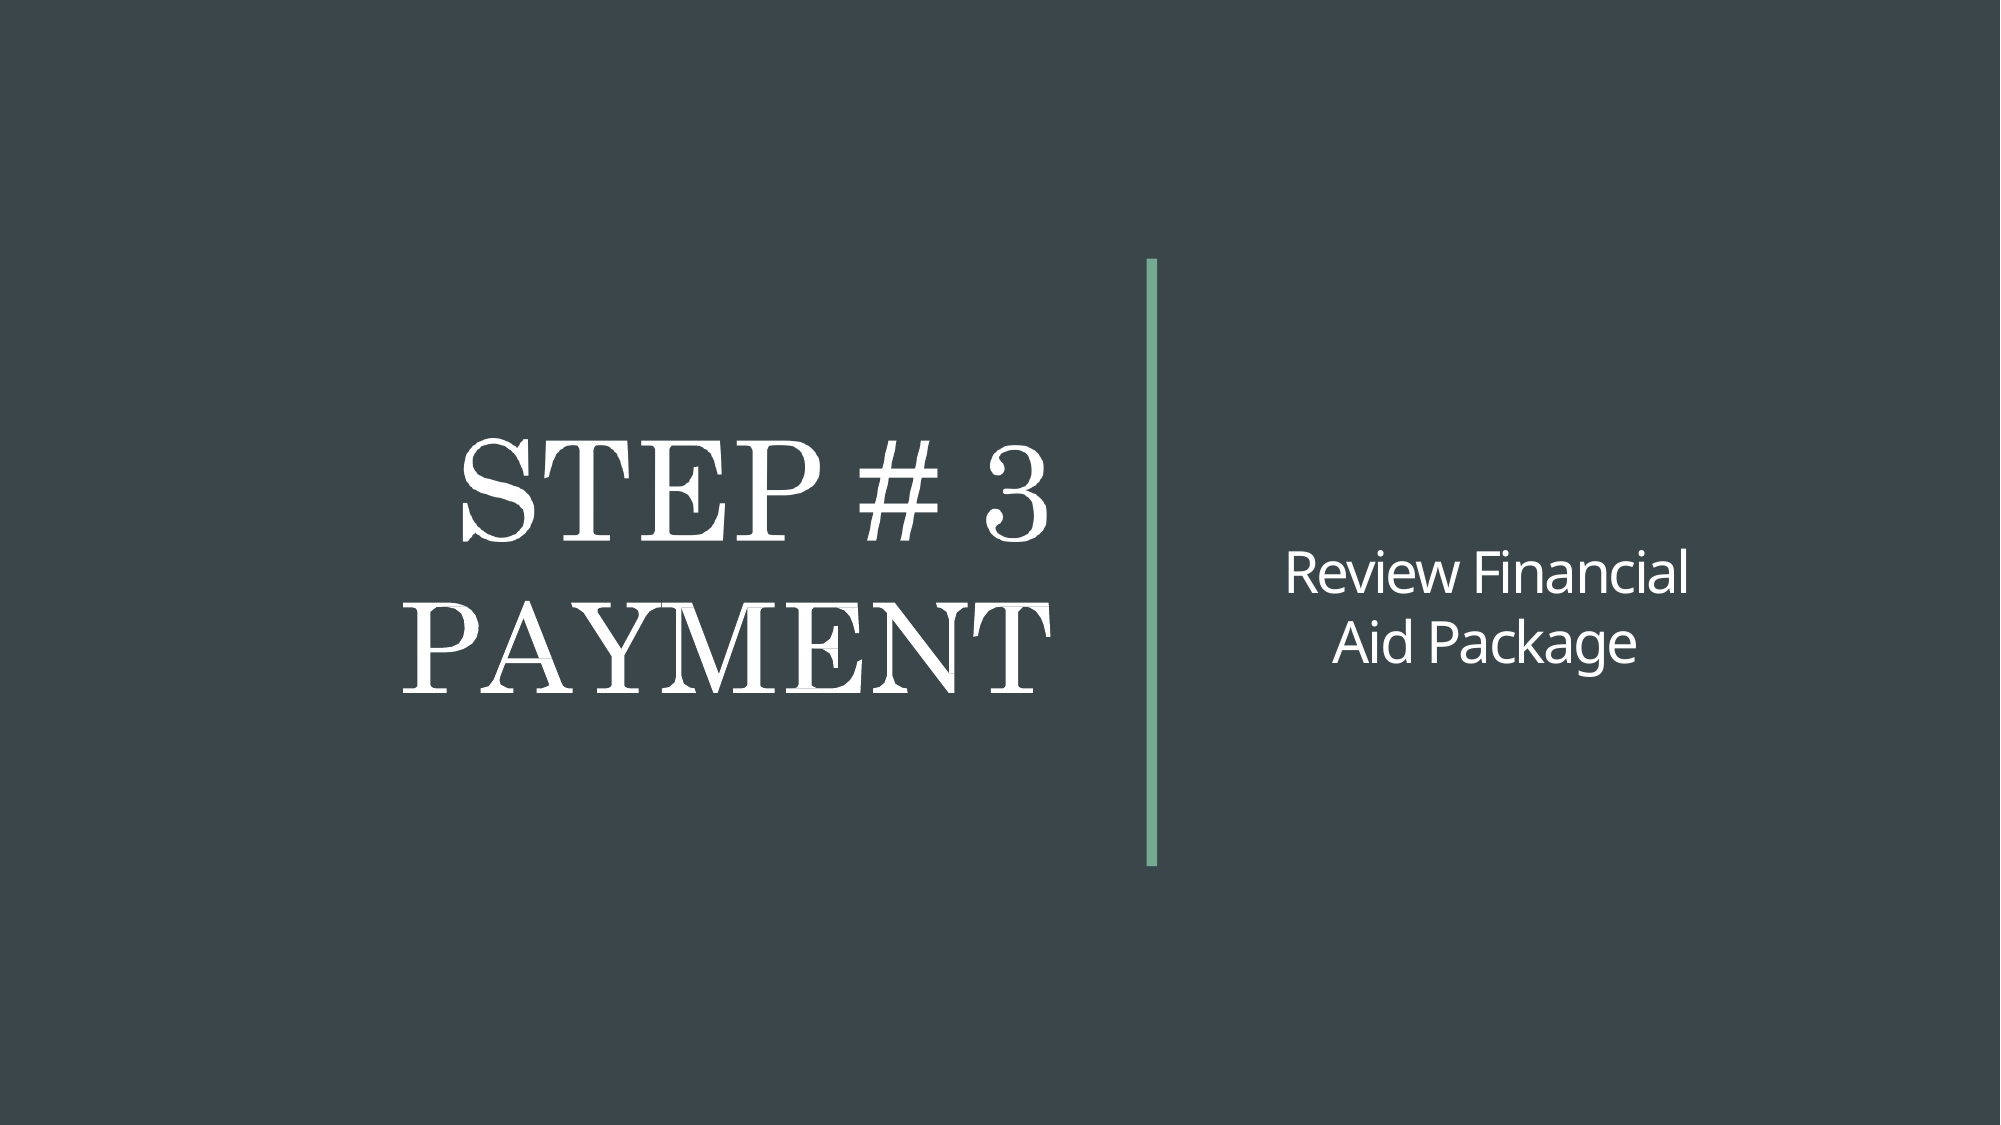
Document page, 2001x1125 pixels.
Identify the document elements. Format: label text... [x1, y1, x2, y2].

text_box [480, 600, 573, 693]
text_box [1146, 258, 1158, 867]
text_box [403, 602, 479, 693]
text_box [873, 602, 968, 693]
text_box Review Financial Aid Package [1249, 535, 1722, 676]
text_box [786, 602, 862, 693]
text_box [973, 602, 1051, 693]
text_box [462, 438, 1047, 543]
text_box [571, 602, 775, 693]
